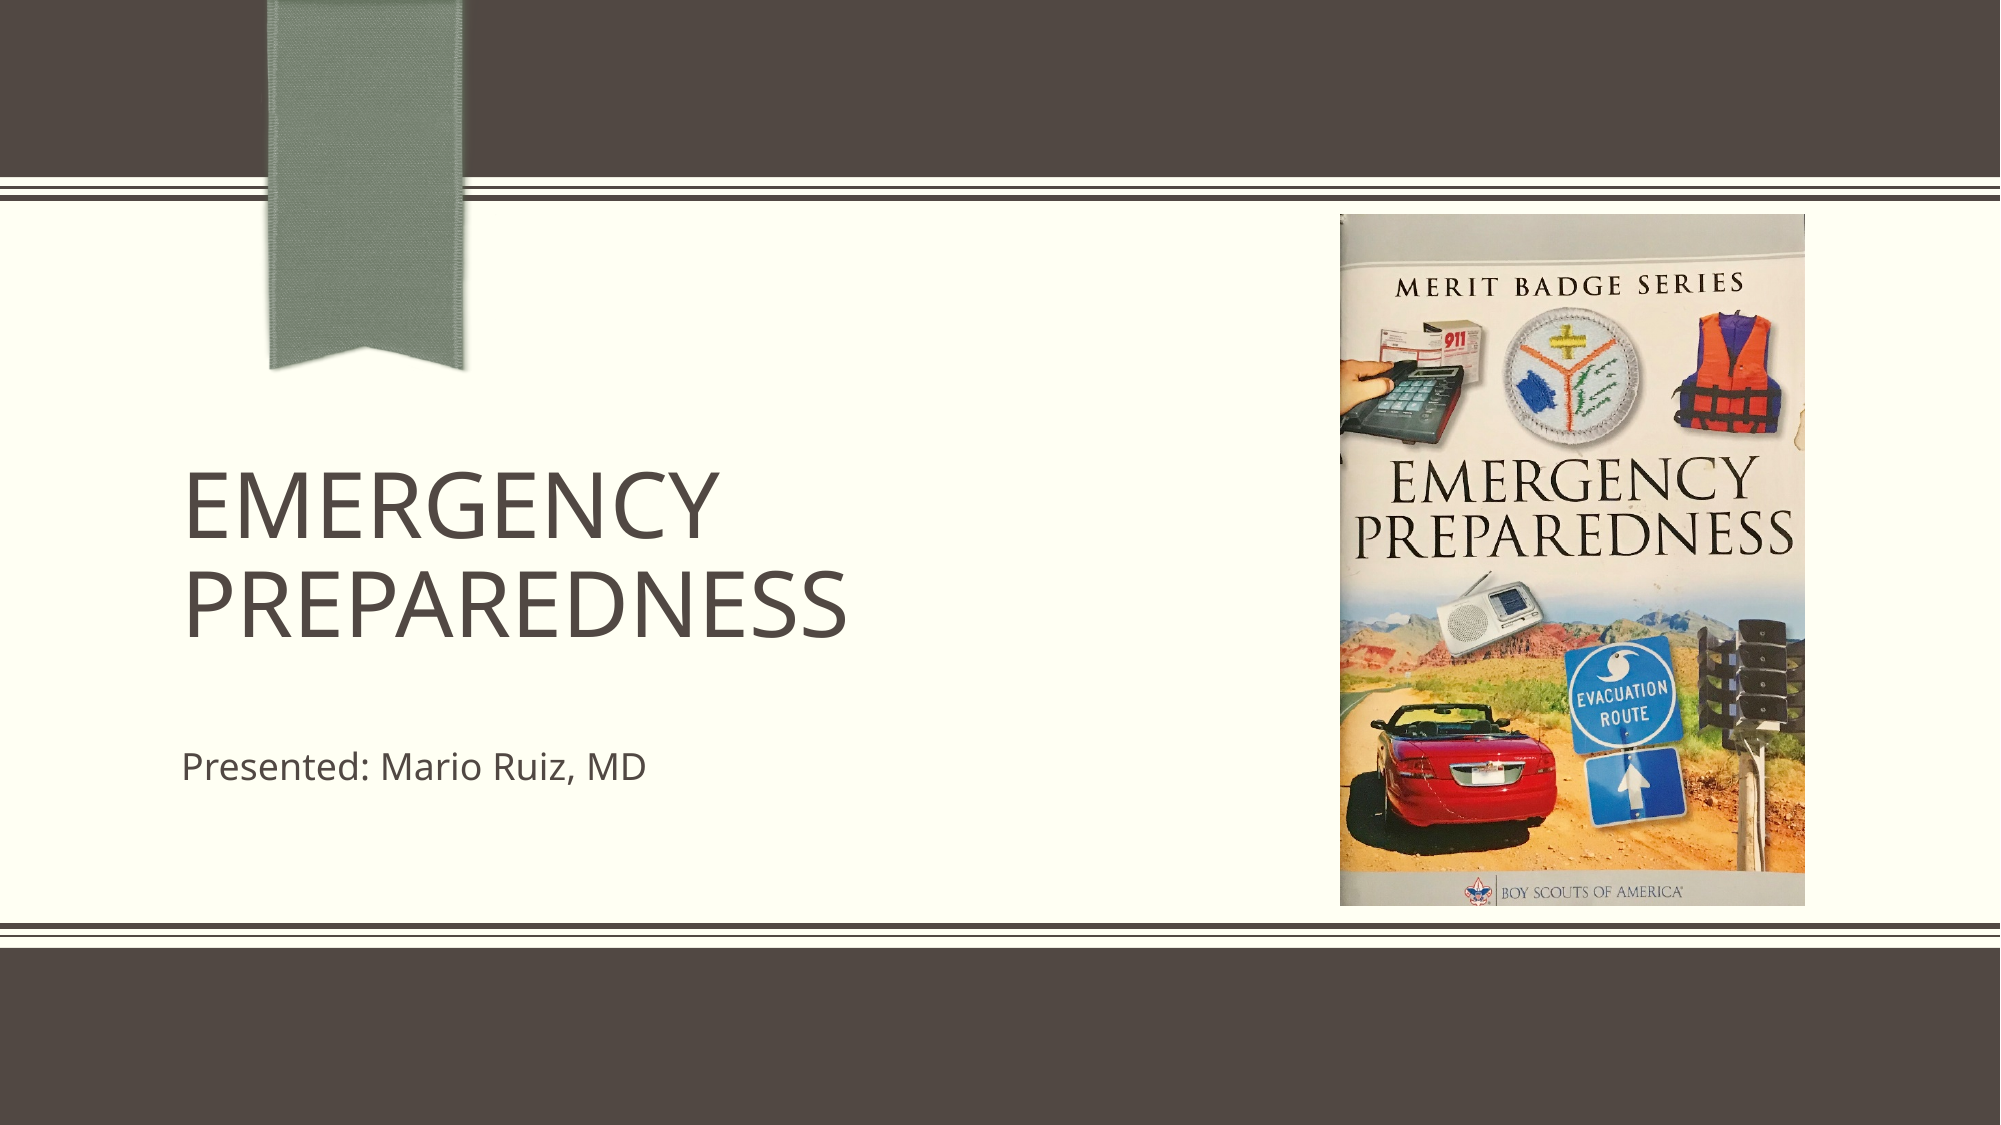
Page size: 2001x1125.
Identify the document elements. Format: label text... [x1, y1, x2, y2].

subtitle Presented: Mario Ruiz, MD [181, 740, 1122, 897]
title Emergency preparedness [181, 376, 1122, 740]
picture [1340, 214, 1805, 906]
